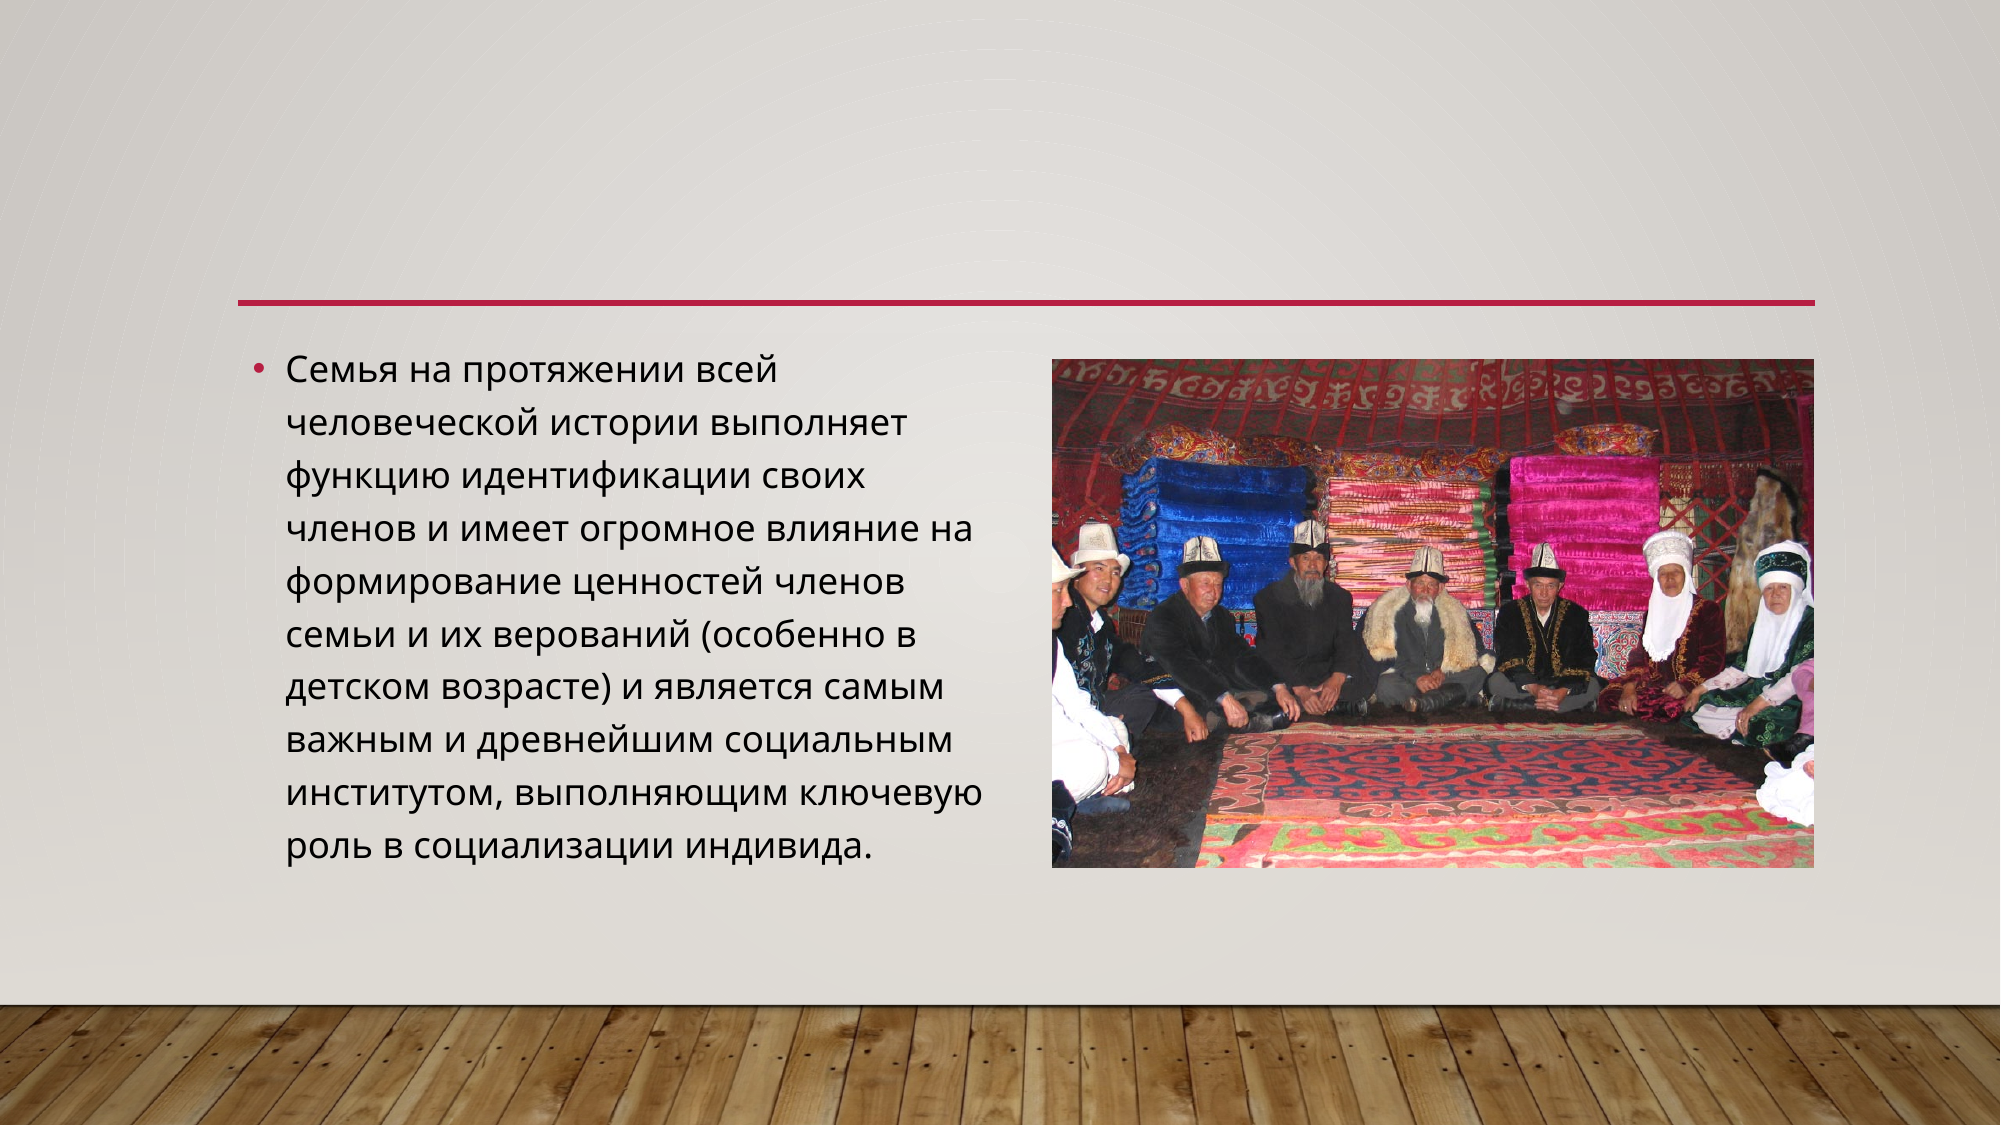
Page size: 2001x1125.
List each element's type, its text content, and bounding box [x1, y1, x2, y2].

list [1051, 358, 1815, 868]
list Семья на протяжении всей человеческой истории выполняет функцию идентификации своих членов и имеет огромное влияние на формирование ценностей членов семьи и их верований (особенно в детском возрасте) и является самым важным и древнейшим социальным институтом, выполняющим ключевую роль в социализации индивида. [237, 329, 1000, 896]
picture [0, 1005, 2000, 1125]
